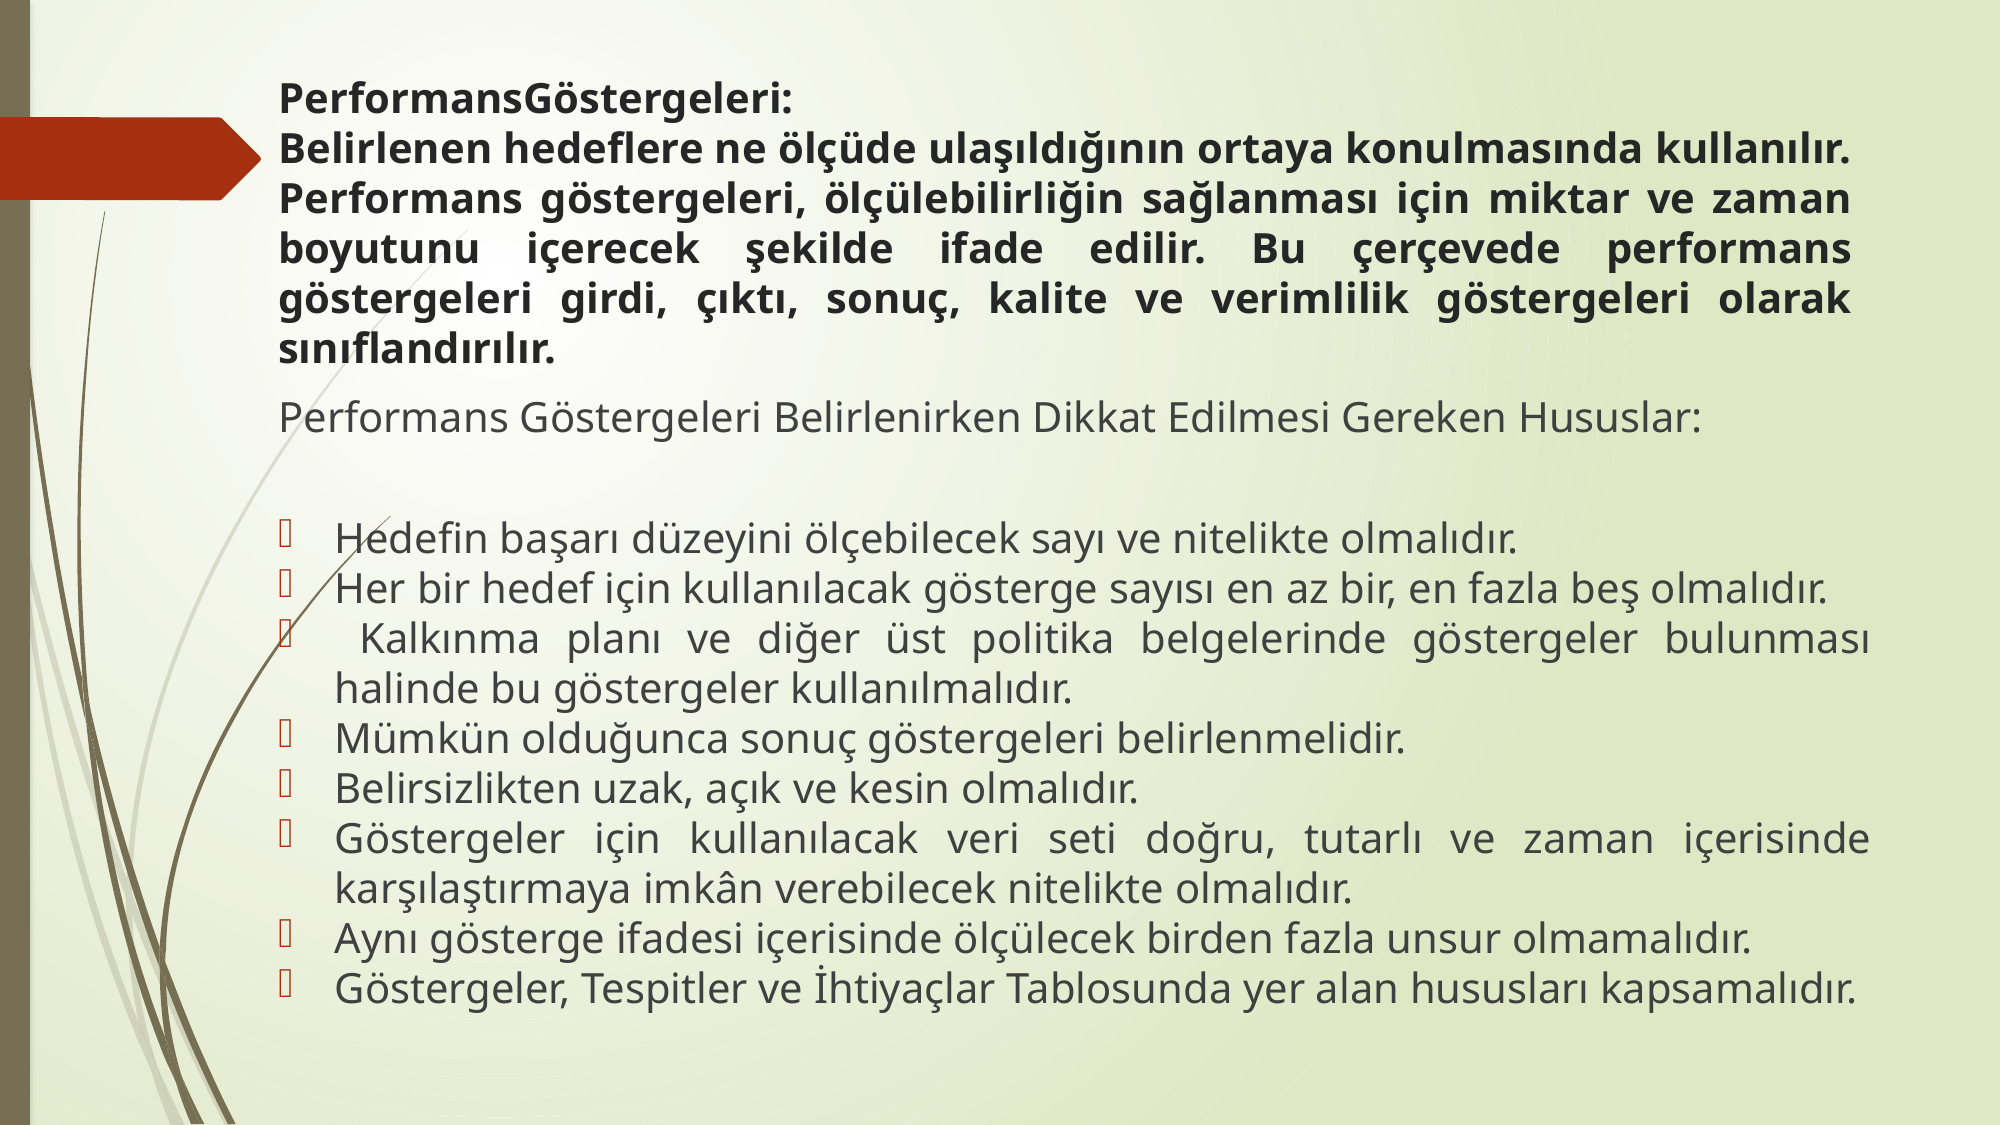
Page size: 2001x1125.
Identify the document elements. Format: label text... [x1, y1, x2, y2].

list Performans Göstergeleri Belirlenirken Dikkat Edilmesi Gereken Hususlar: Hedefin başarı düzeyini ölçebilecek sayı ve nitelikte olmalıdır. Her bir hedef için kullanılacak gösterge sayısı en az bir, en fazla beş olmalıdır. Kalkınma planı ve diğer üst politika belgelerinde göstergeler bulunması halinde bu göstergeler kullanılmalıdır. Mümkün olduğunca sonuç göstergeleri belirlenmelidir. Belirsizlikten uzak, açık ve kesin olmalıdır. Göstergeler için kullanılacak veri seti doğru, tutarlı ve zaman içerisinde karşılaştırmaya imkân verebilecek nitelikte olmalıdır. Aynı gösterge ifadesi içerisinde ölçülecek birden fazla unsur olmamalıdır. Göstergeler, Tespitler ve İhtiyaçlar Tablosunda yer alan hususları kapsamalıdır. [263, 383, 1888, 1125]
title PerformansGöstergeleri: Belirlenen hedeflere ne ölçüde ulaşıldığının ortaya konulmasında kullanılır. Performans göstergeleri, ölçülebilirliğin sağlanması için miktar ve zaman boyutunu içerecek şekilde ifade edilir. Bu çerçevede performans göstergeleri girdi, çıktı, sonuç, kalite ve verimlilik göstergeleri olarak sınıflandırılır. [263, 64, 1868, 332]
